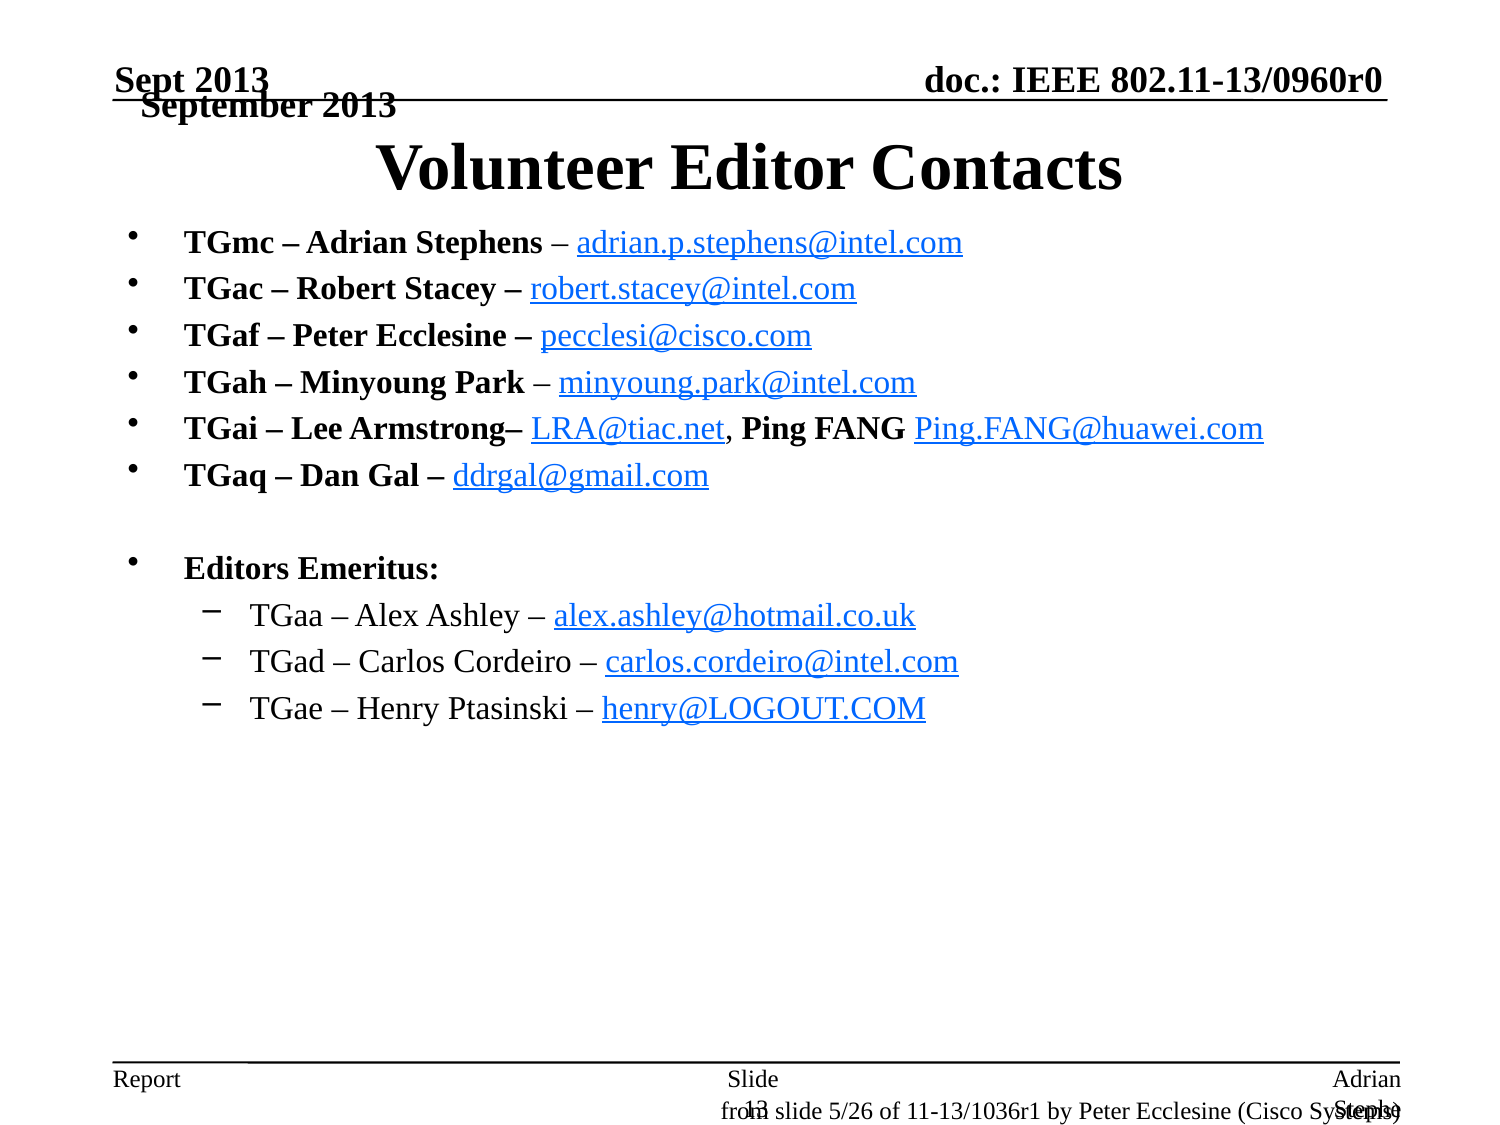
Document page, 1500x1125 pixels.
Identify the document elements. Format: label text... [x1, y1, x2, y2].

title Volunteer Editor Contacts [112, 75, 1388, 212]
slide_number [114, 54, 374, 101]
footer Adrian Stephens, Intel Corporation [1324, 1061, 1402, 1087]
text_box from slide 5/26 of 11-13/1036r1 by Peter Ecclesine (Cisco Systems) [343, 1087, 1417, 1125]
slide_number Slide 13 [720, 1063, 792, 1087]
text_box September 2013 [140, 79, 398, 125]
list TGmc – Adrian Stephens – adrian.p.stephens@intel.com TGac – Robert Stacey – robert.stacey@intel.com TGaf – Peter Ecclesine – pecclesi@cisco.com TGah – Minyoung Park – minyoung.park@intel.com TGai – Lee Armstrong– LRA@tiac.net, Ping FANG Ping.FANG@huawei.com TGaq – Dan Gal – ddrgal@gmail.com Editors Emeritus: TGaa – Alex Ashley – alex.ashley@hotmail.co.uk TGad – Carlos Cordeiro – carlos.cordeiro@intel.com TGae – Henry Ptasinski – henry@LOGOUT.COM [112, 212, 1388, 1063]
